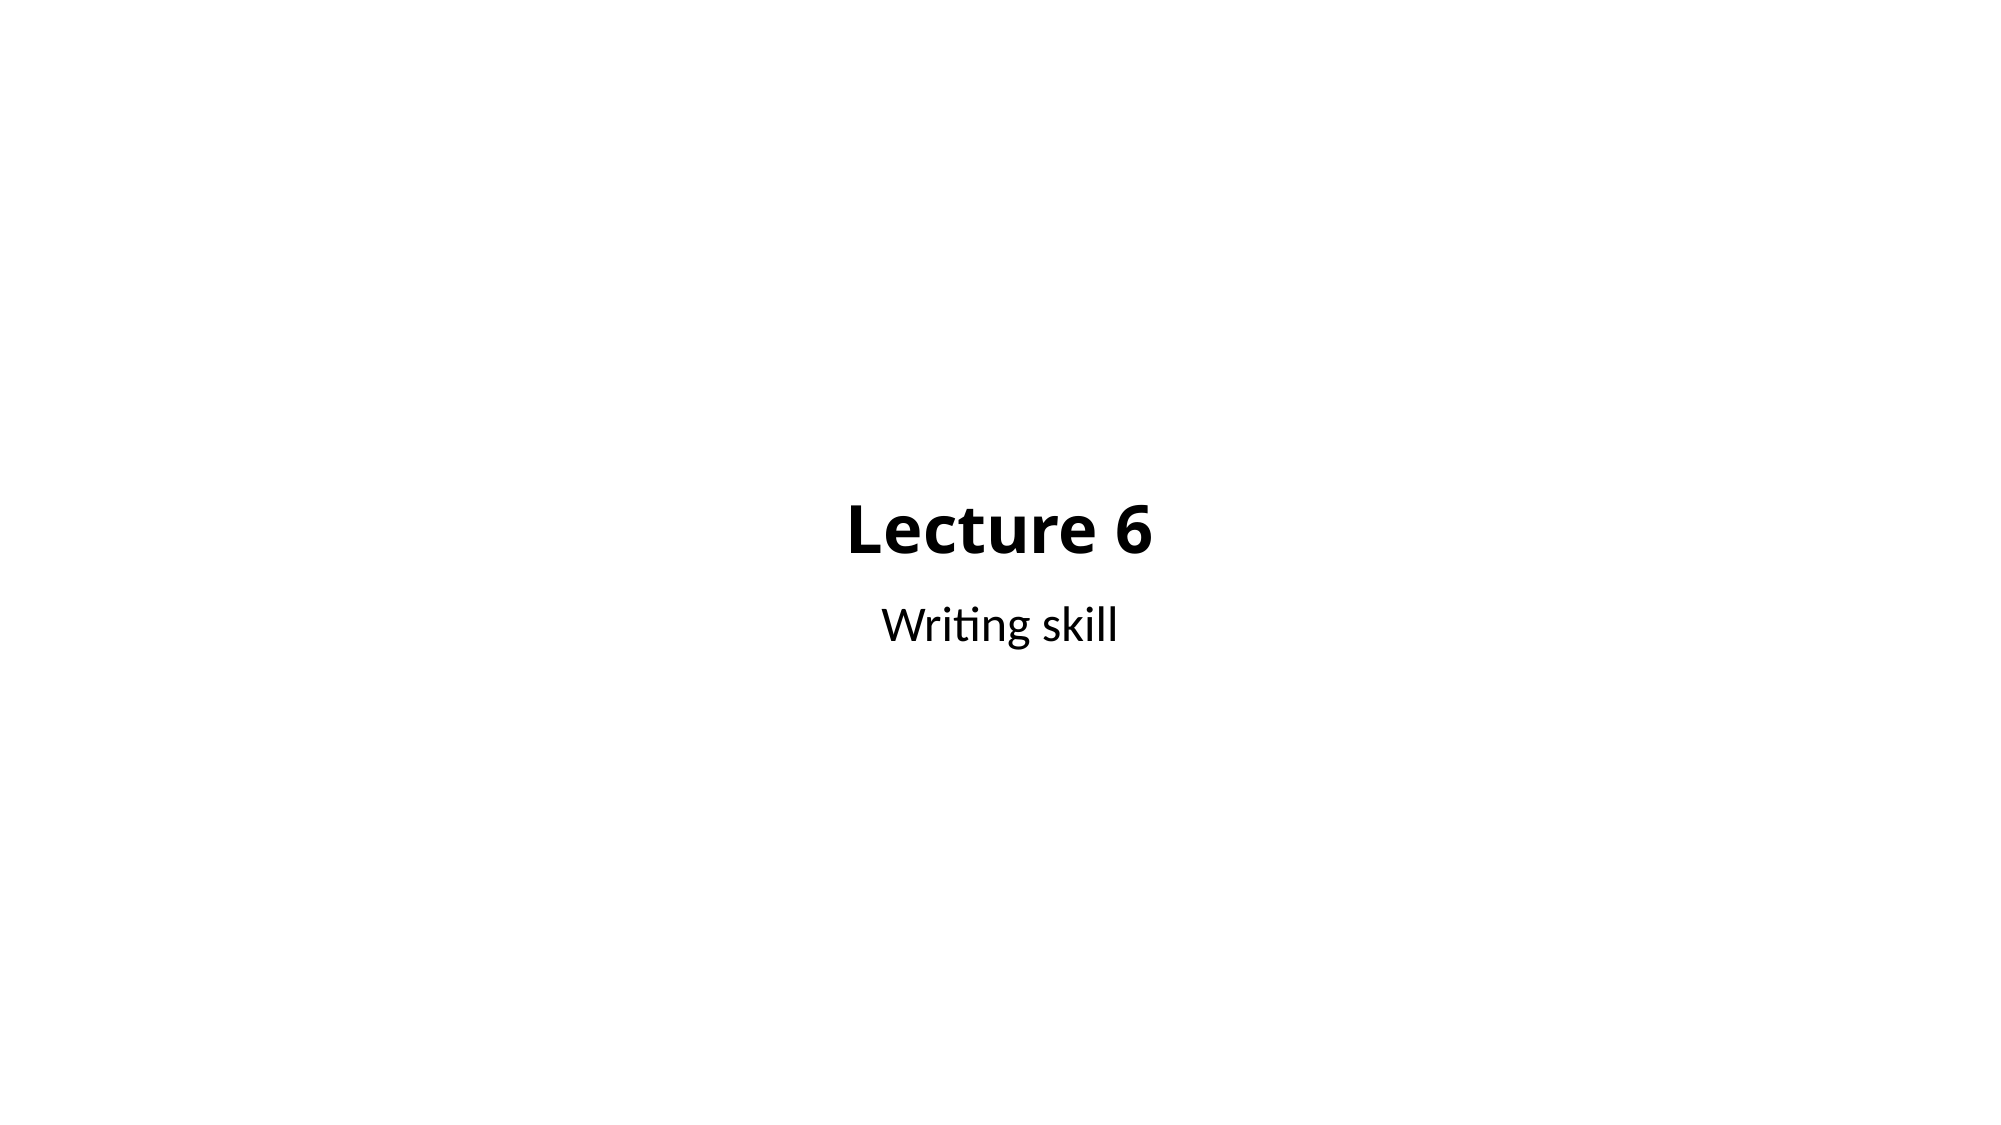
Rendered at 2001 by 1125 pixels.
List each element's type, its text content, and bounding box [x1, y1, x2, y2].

title Lecture 6 [249, 184, 1750, 576]
subtitle Writing skill [249, 590, 1750, 863]
